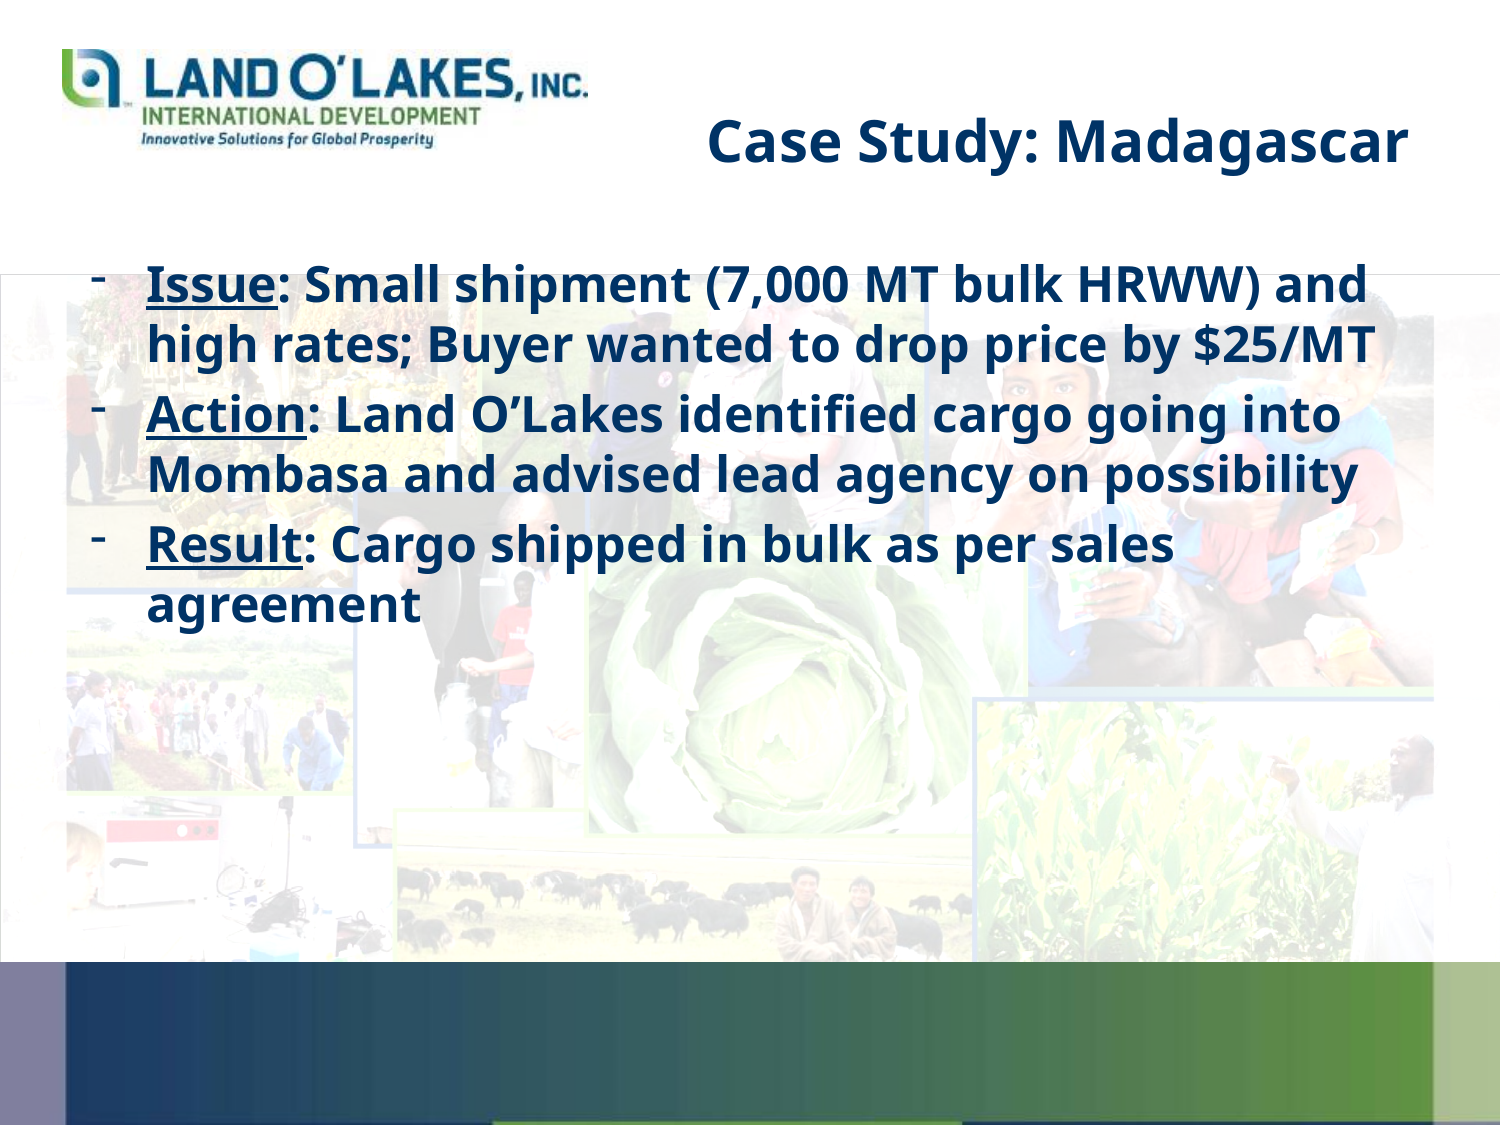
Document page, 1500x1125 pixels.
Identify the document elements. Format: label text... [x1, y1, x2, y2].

picture [0, 962, 1500, 1125]
list Issue: Small shipment (7,000 MT bulk HRWW) and high rates; Buyer wanted to drop price by $25/MT Action: Land O’Lakes identified cargo going into Mombasa and advised lead agency on possibility Result: Cargo shipped in bulk as per sales agreement [75, 174, 1425, 900]
title Case Study: Madagascar [75, 45, 1425, 174]
picture [62, 49, 75, 160]
